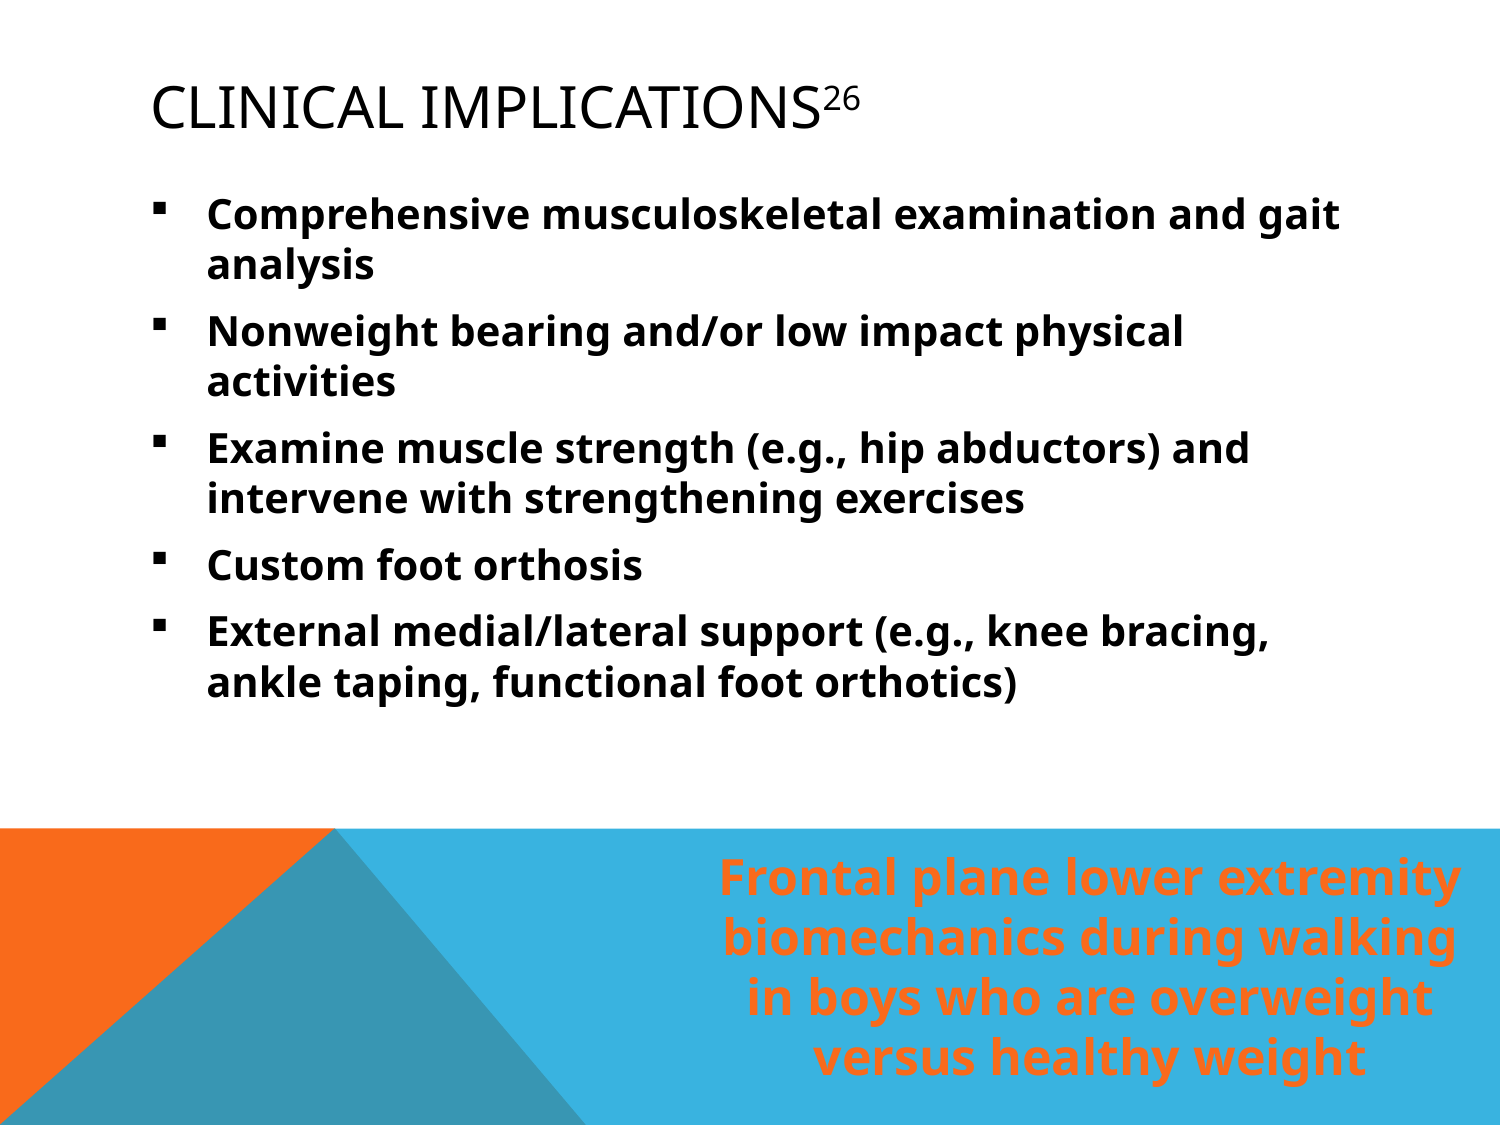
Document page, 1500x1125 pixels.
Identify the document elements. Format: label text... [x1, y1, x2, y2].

text_box Frontal plane lower extremity biomechanics during walking in boys who are overweight versus healthy weight [693, 838, 1500, 1093]
title Clinical implications26 [135, 60, 1369, 150]
list Comprehensive musculoskeletal examination and gait analysis Nonweight bearing and/or low impact physical activities Examine muscle strength (e.g., hip abductors) and intervene with strengthening exercises Custom foot orthosis External medial/lateral support (e.g., knee bracing, ankle taping, functional foot orthotics) [135, 180, 1369, 768]
